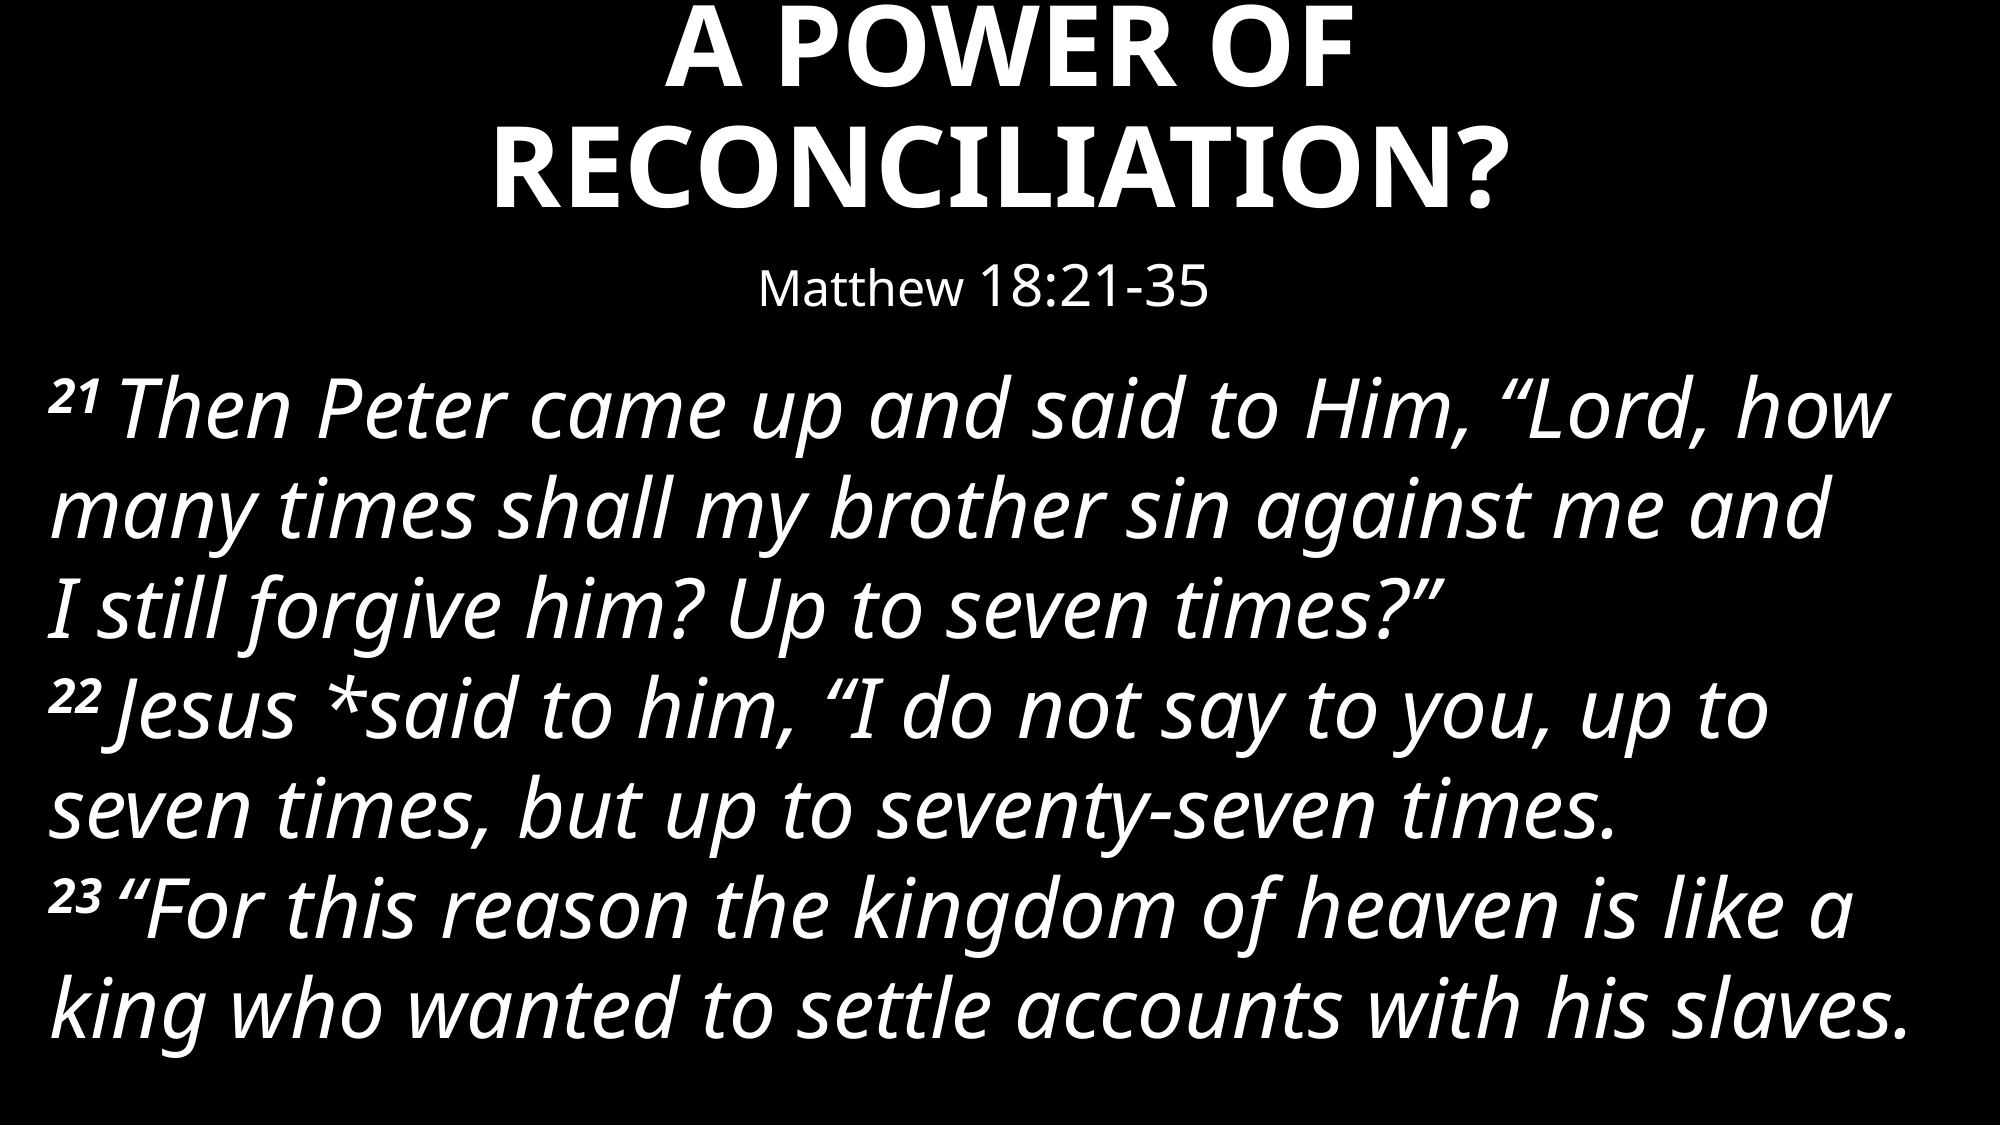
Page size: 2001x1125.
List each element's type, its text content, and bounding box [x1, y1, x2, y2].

text_box 21 Then Peter came up and said to Him, “Lord, how many times shall my brother sin against me and I still forgive him? Up to seven times?” 22 Jesus *said to him, “I do not say to you, up to seven times, but up to seventy-seven times. 23 “For this reason the kingdom of heaven is like a king who wanted to settle accounts with his slaves. [34, 348, 1966, 1063]
title A POWER OF RECONCILIATION? [137, 1, 1863, 220]
text_box Matthew 18:21-35 [742, 240, 1226, 326]
